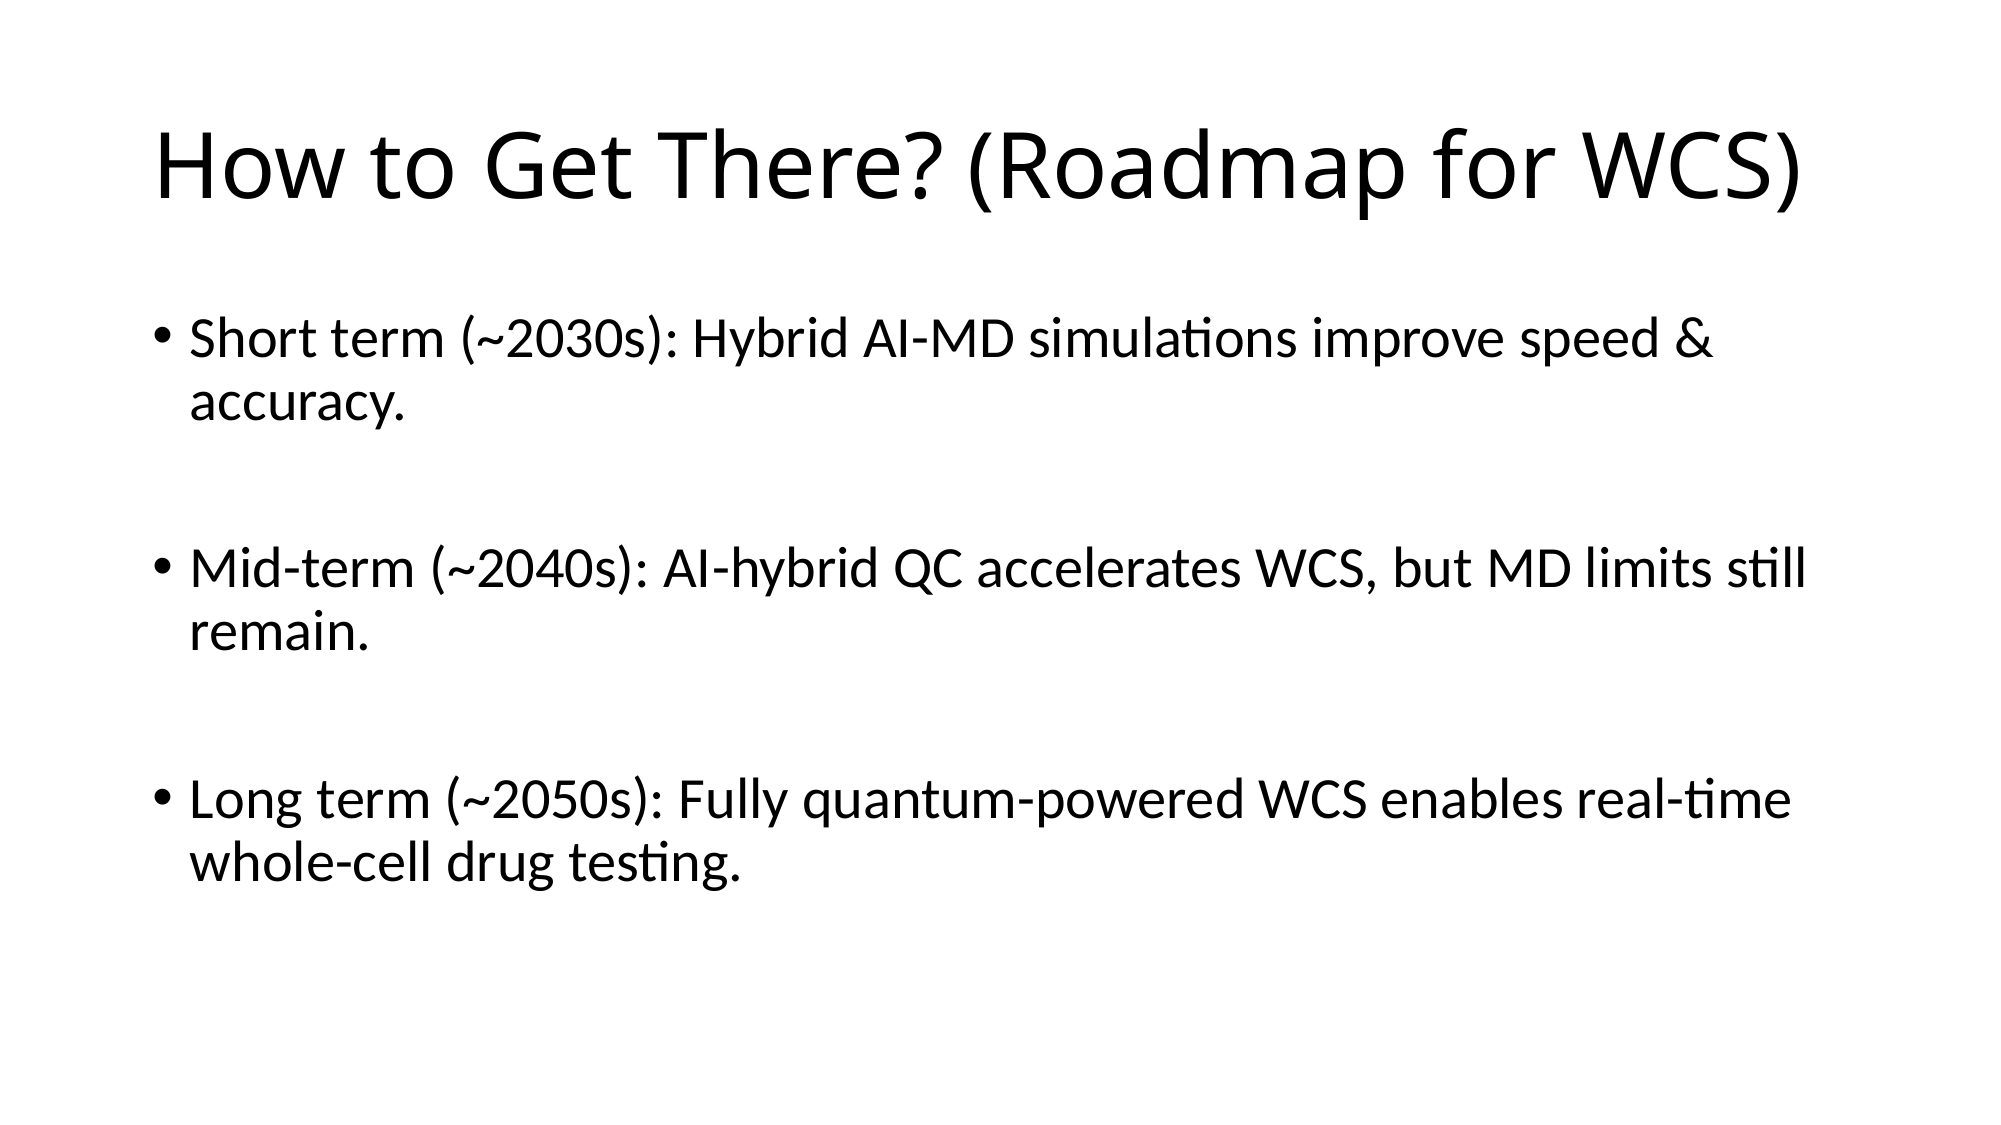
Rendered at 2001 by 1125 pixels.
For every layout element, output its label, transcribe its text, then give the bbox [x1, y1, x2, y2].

list Short term (~2030s): Hybrid AI-MD simulations improve speed & accuracy. Mid-term (~2040s): AI-hybrid QC accelerates WCS, but MD limits still remain. Long term (~2050s): Fully quantum-powered WCS enables real-time whole-cell drug testing. [137, 299, 1863, 1014]
title How to Get There? (Roadmap for WCS) [137, 59, 1863, 278]
